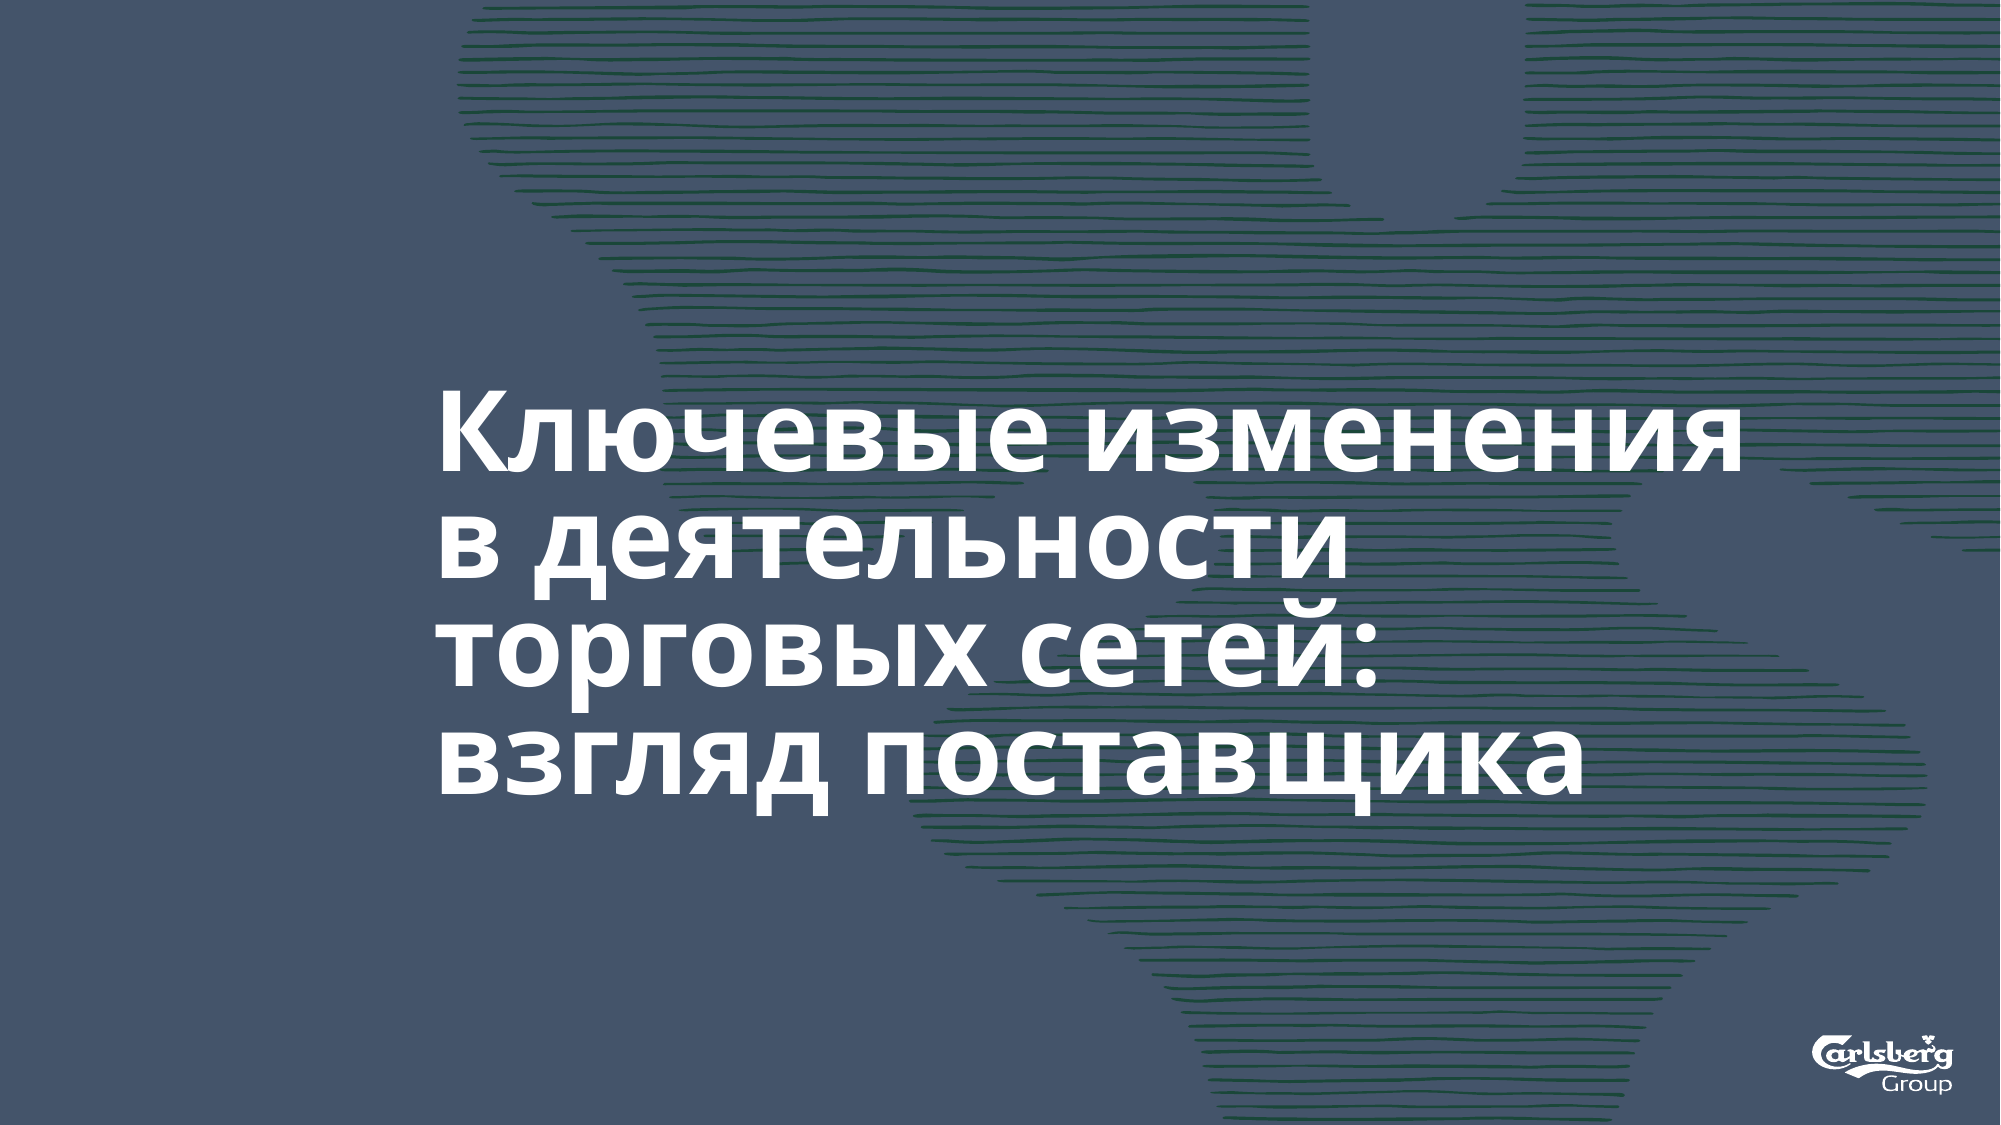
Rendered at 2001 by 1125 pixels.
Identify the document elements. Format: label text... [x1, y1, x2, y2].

title Ключевые изменения в деятельности торговых сетей: взгляд поставщика [418, 384, 1801, 745]
